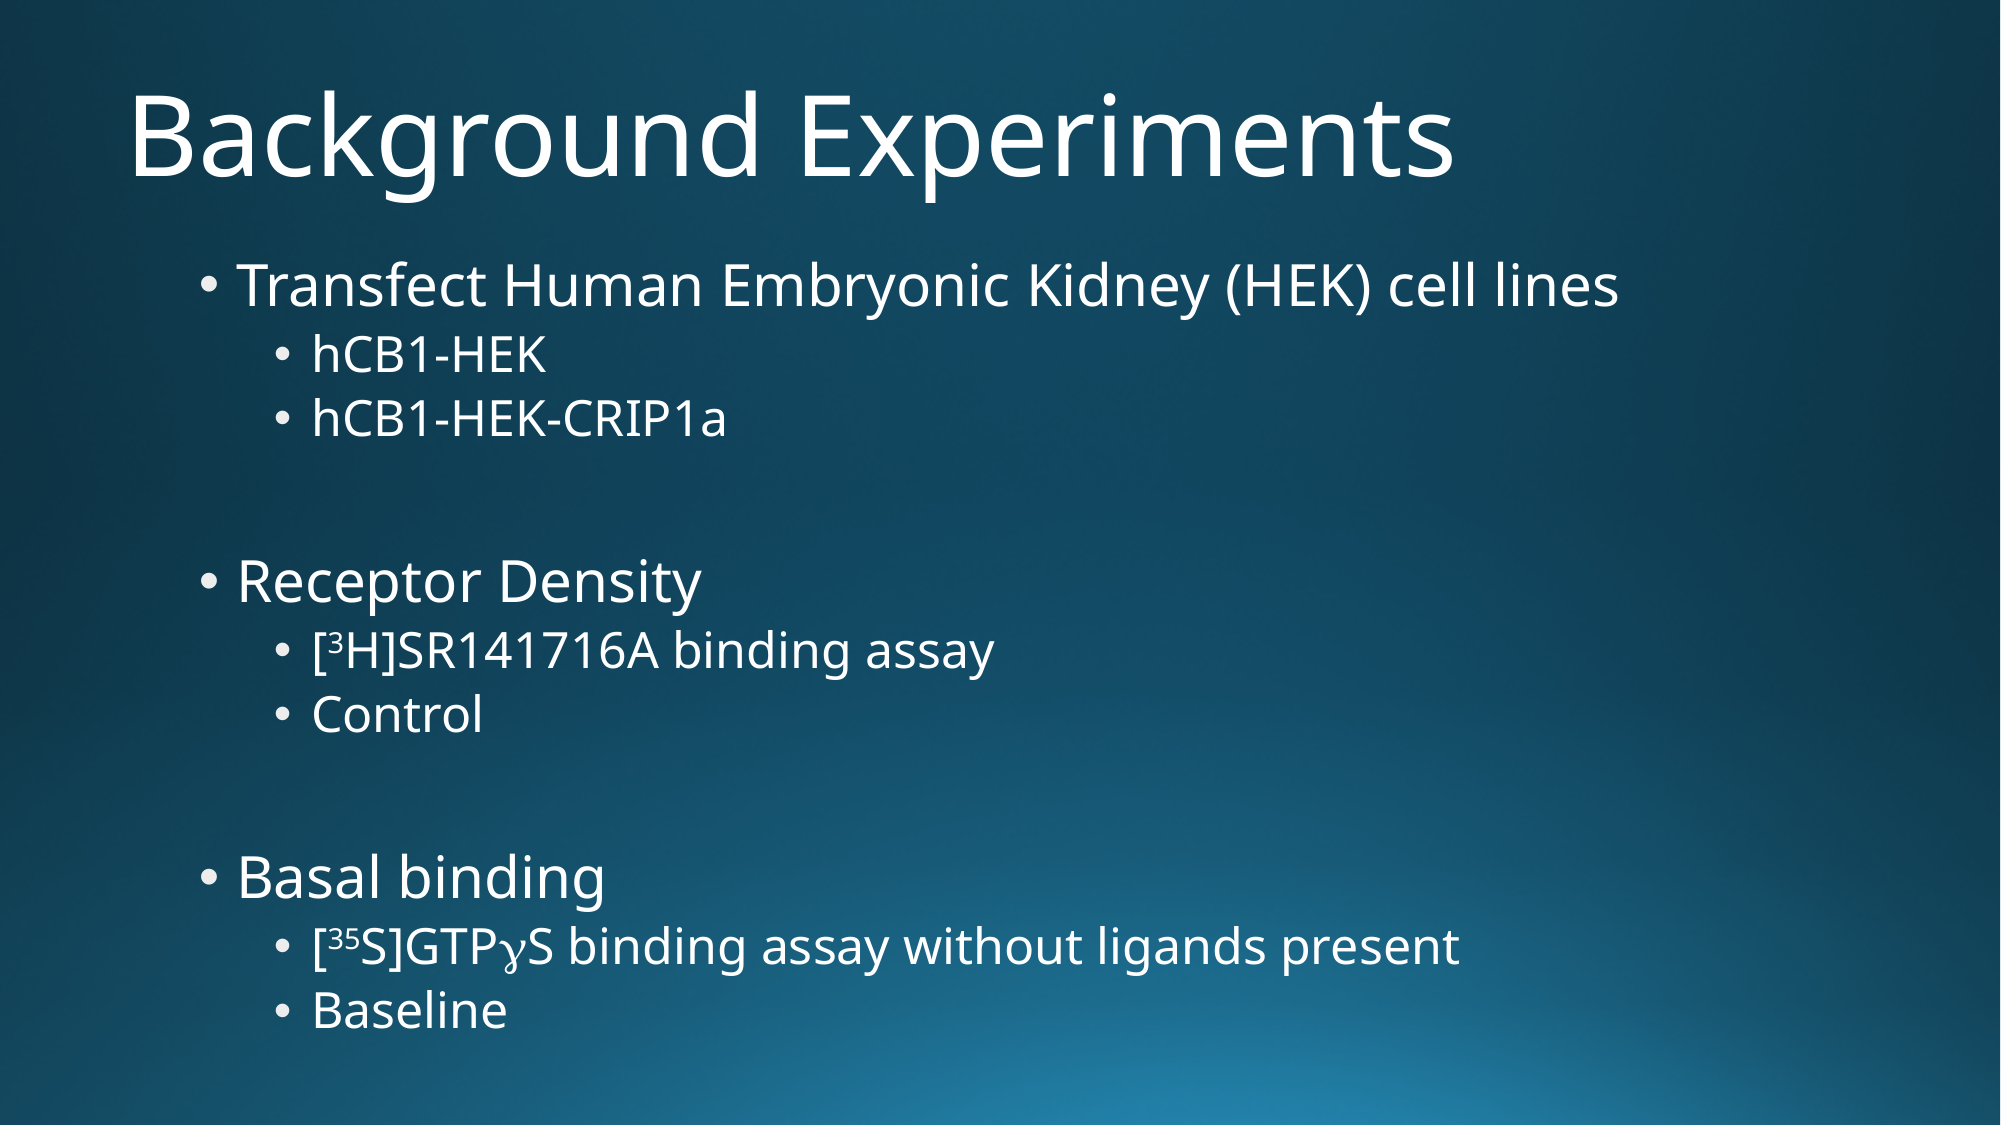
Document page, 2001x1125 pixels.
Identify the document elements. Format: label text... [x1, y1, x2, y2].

title Background Experiments [110, 31, 1836, 249]
picture [0, 0, 2001, 1125]
list Transfect Human Embryonic Kidney (HEK) cell lines hCB1-HEK hCB1-HEK-CRIP1a Receptor Density [3H]SR141716A binding assay Control Basal binding [35S]GTPgS binding assay without ligands present Baseline [183, 248, 1863, 1066]
